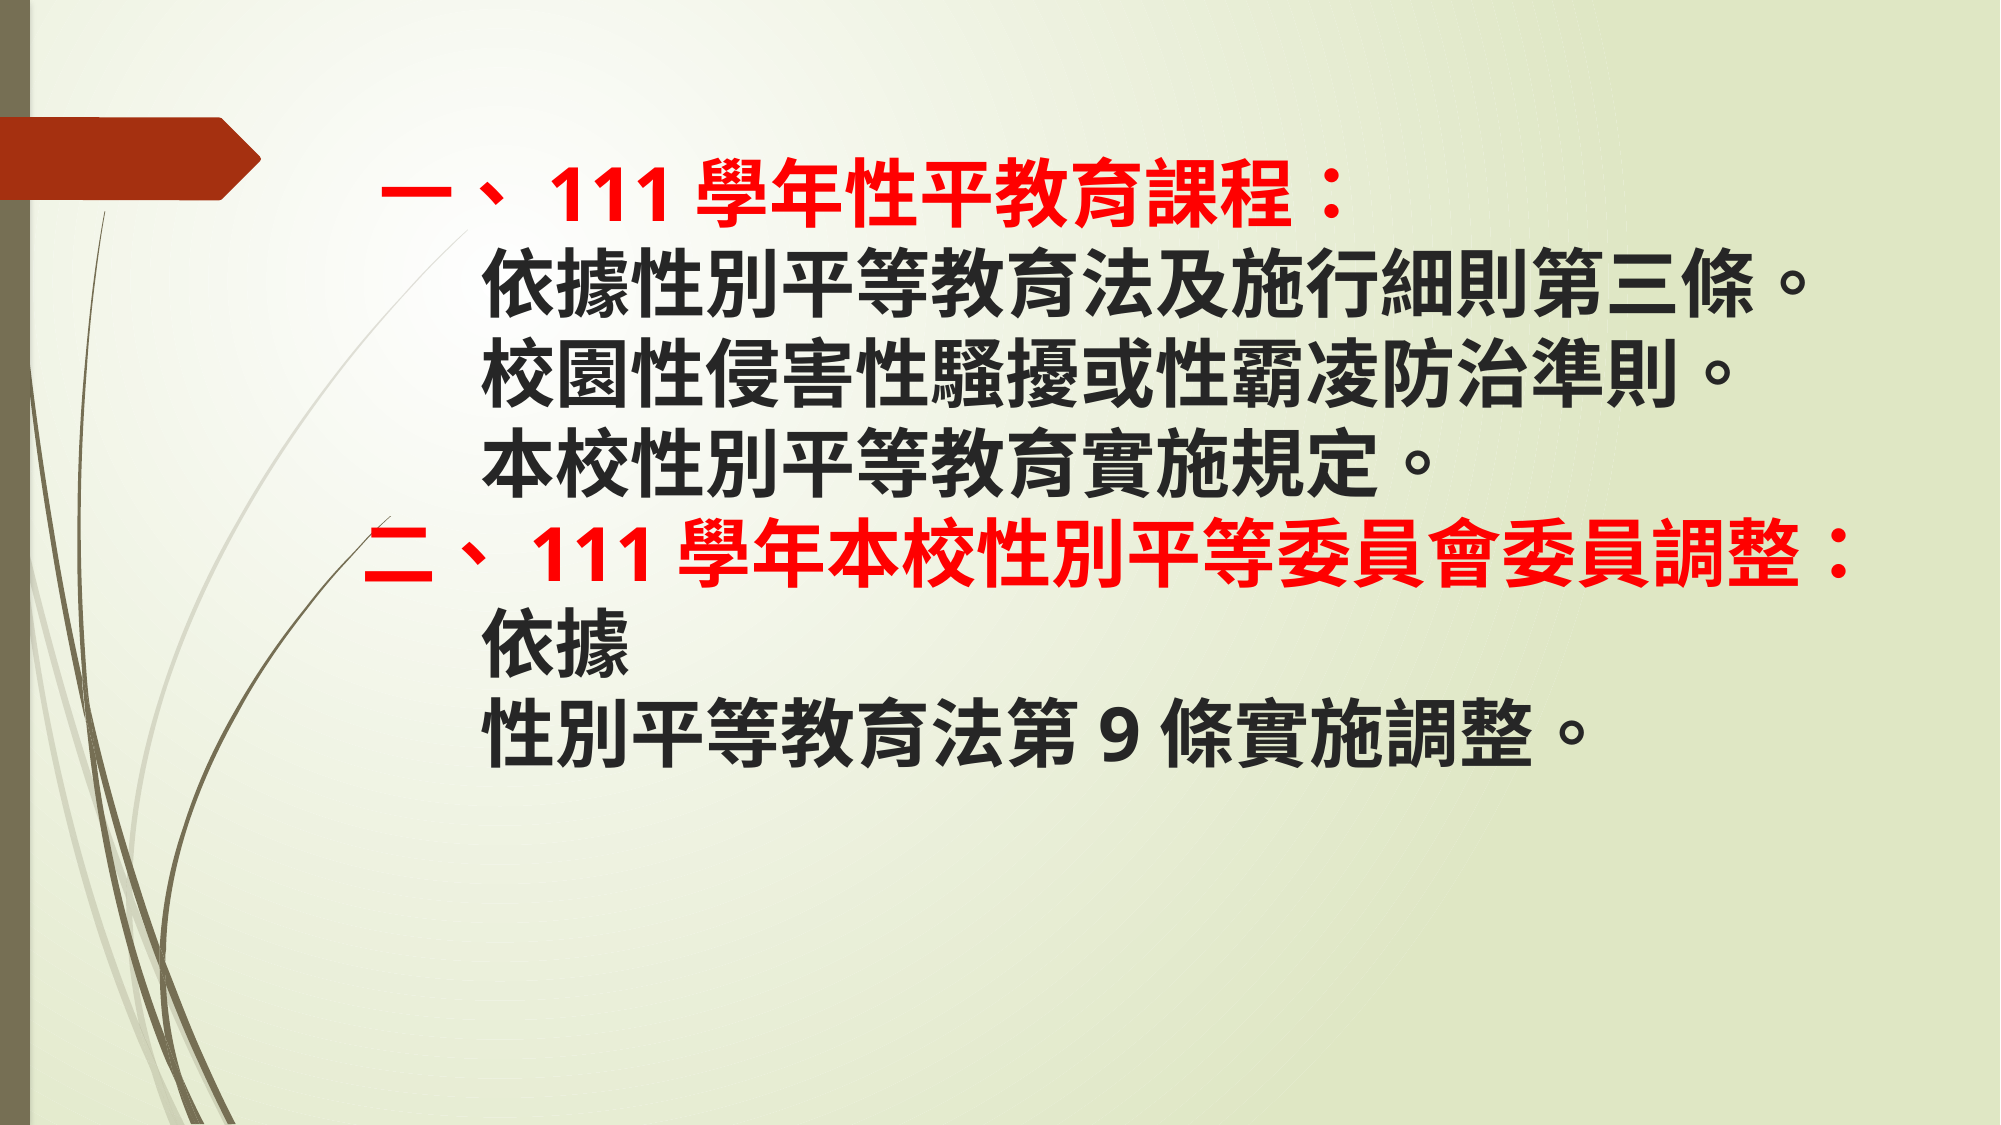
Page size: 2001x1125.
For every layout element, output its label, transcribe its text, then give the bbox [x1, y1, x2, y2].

title 一、111學年性平教育課程： 依據性別平等教育法及施行細則第三條。 校園性侵害性騷擾或性霸凌防治準則。 本校性別平等教育實施規定。 二、111學年本校性別平等委員會委員調整： 依據 性別平等教育法第9條實施調整。 [295, 48, 1935, 1093]
